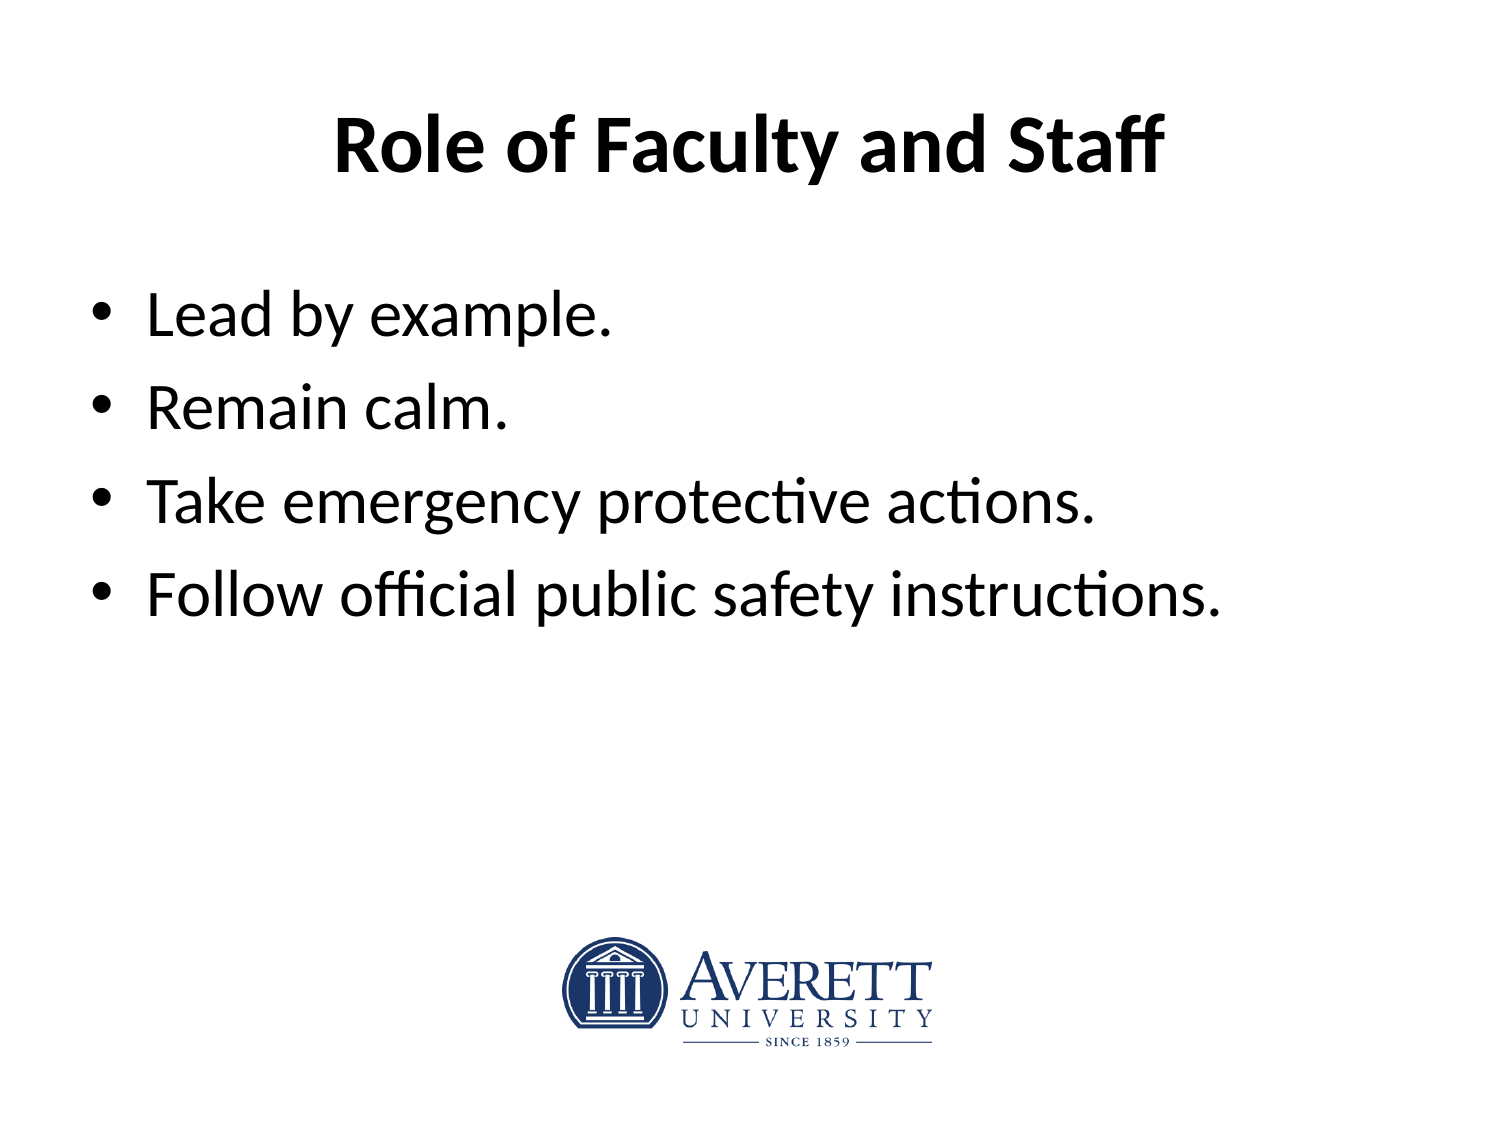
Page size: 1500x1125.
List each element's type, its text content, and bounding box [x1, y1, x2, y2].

title Role of Faculty and Staff [75, 45, 1425, 233]
list Lead by example. Remain calm. Take emergency protective actions. Follow official public safety instructions. [75, 262, 1425, 1005]
picture [562, 937, 932, 1047]
